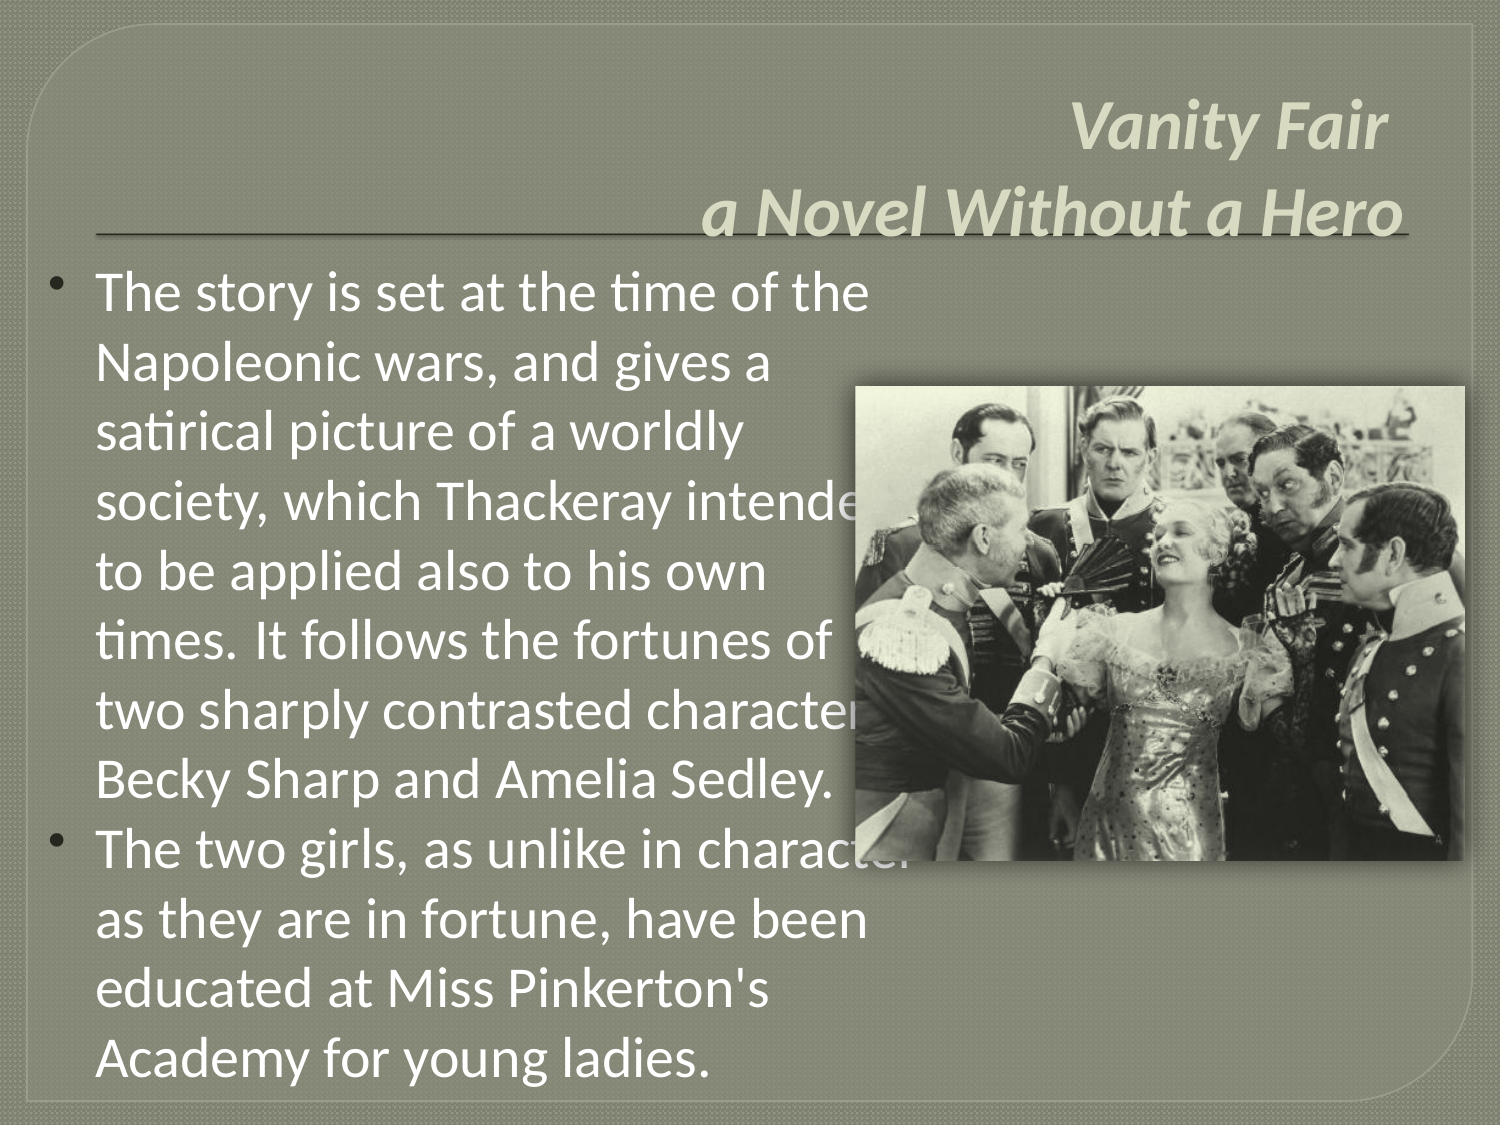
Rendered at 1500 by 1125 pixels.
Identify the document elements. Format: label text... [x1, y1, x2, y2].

list The story is set at the time of the Napoleonic wars, and gives a satirical picture of a worldly society, which Thackeray intended to be applied also to his own times. It follows the fortunes of two sharply contrasted characters - Becky Sharp and Amelia Sedley. The two girls, as unlike in character as they are in fortune, have been educated at Miss Pinkerton's Academy for young ladies. [35, 246, 938, 1125]
picture [855, 386, 1466, 861]
title Vanity Fair a Novel Without a Hero [70, 70, 1421, 258]
